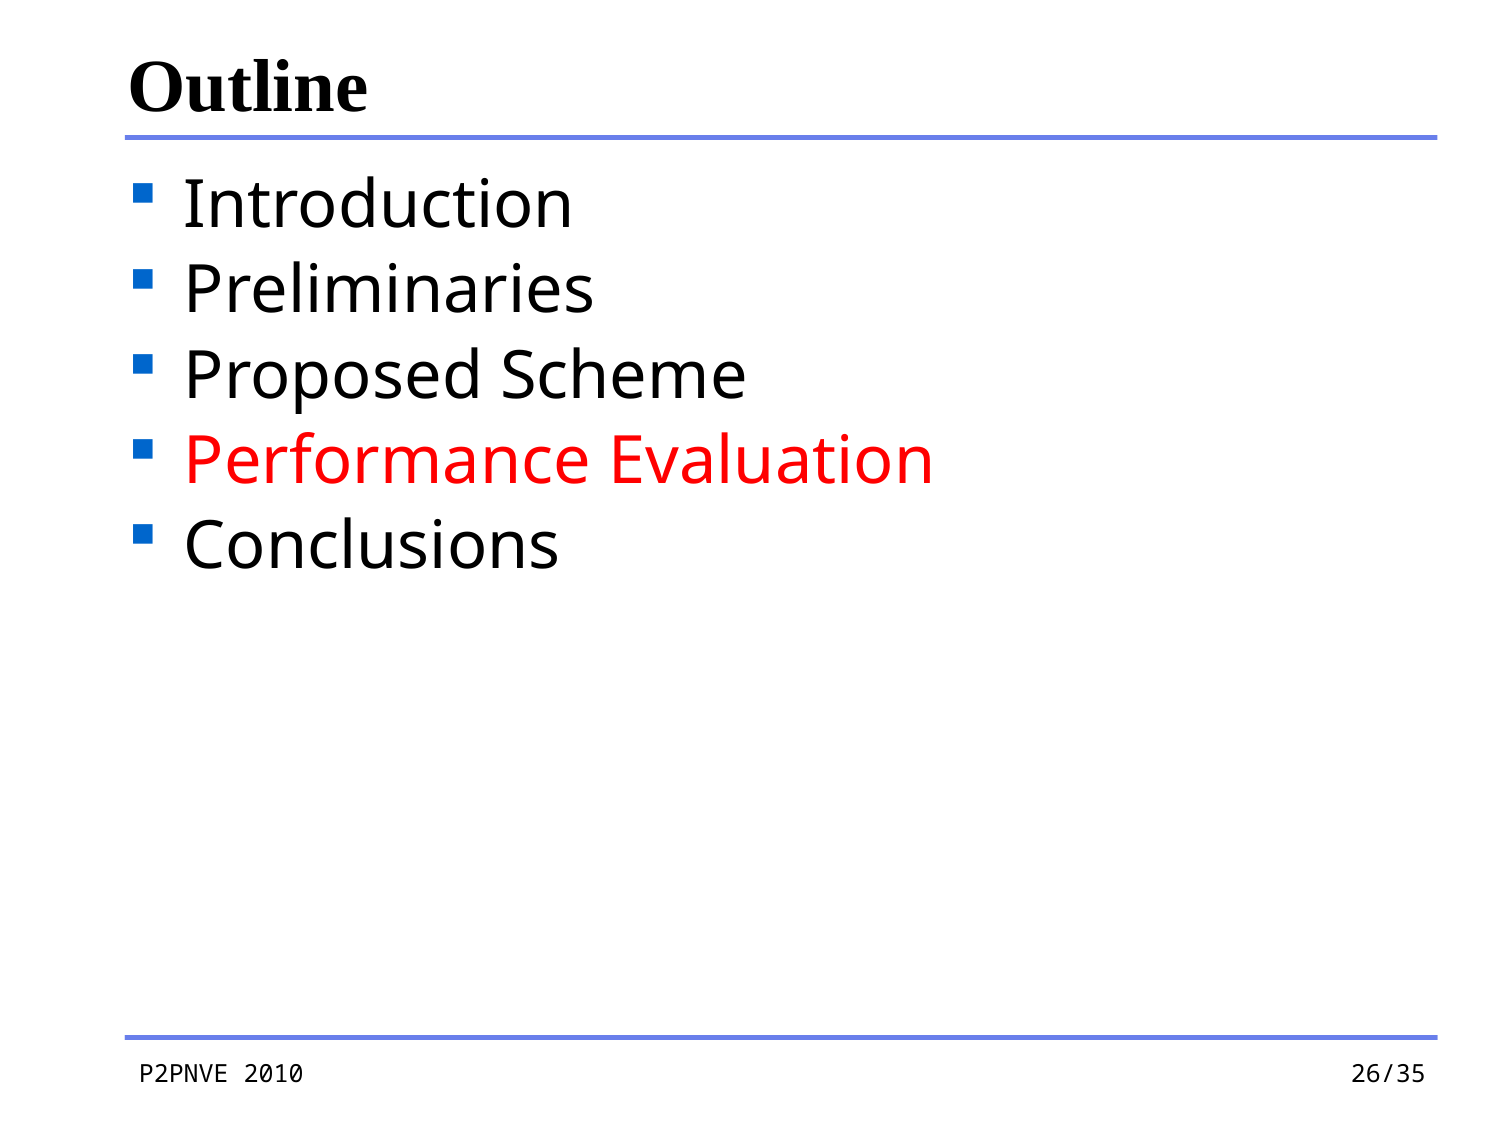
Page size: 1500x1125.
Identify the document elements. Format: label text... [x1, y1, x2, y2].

list Introduction Preliminaries Proposed Scheme Performance Evaluation Conclusions [112, 162, 1388, 1001]
title Outline [111, 18, 1388, 145]
